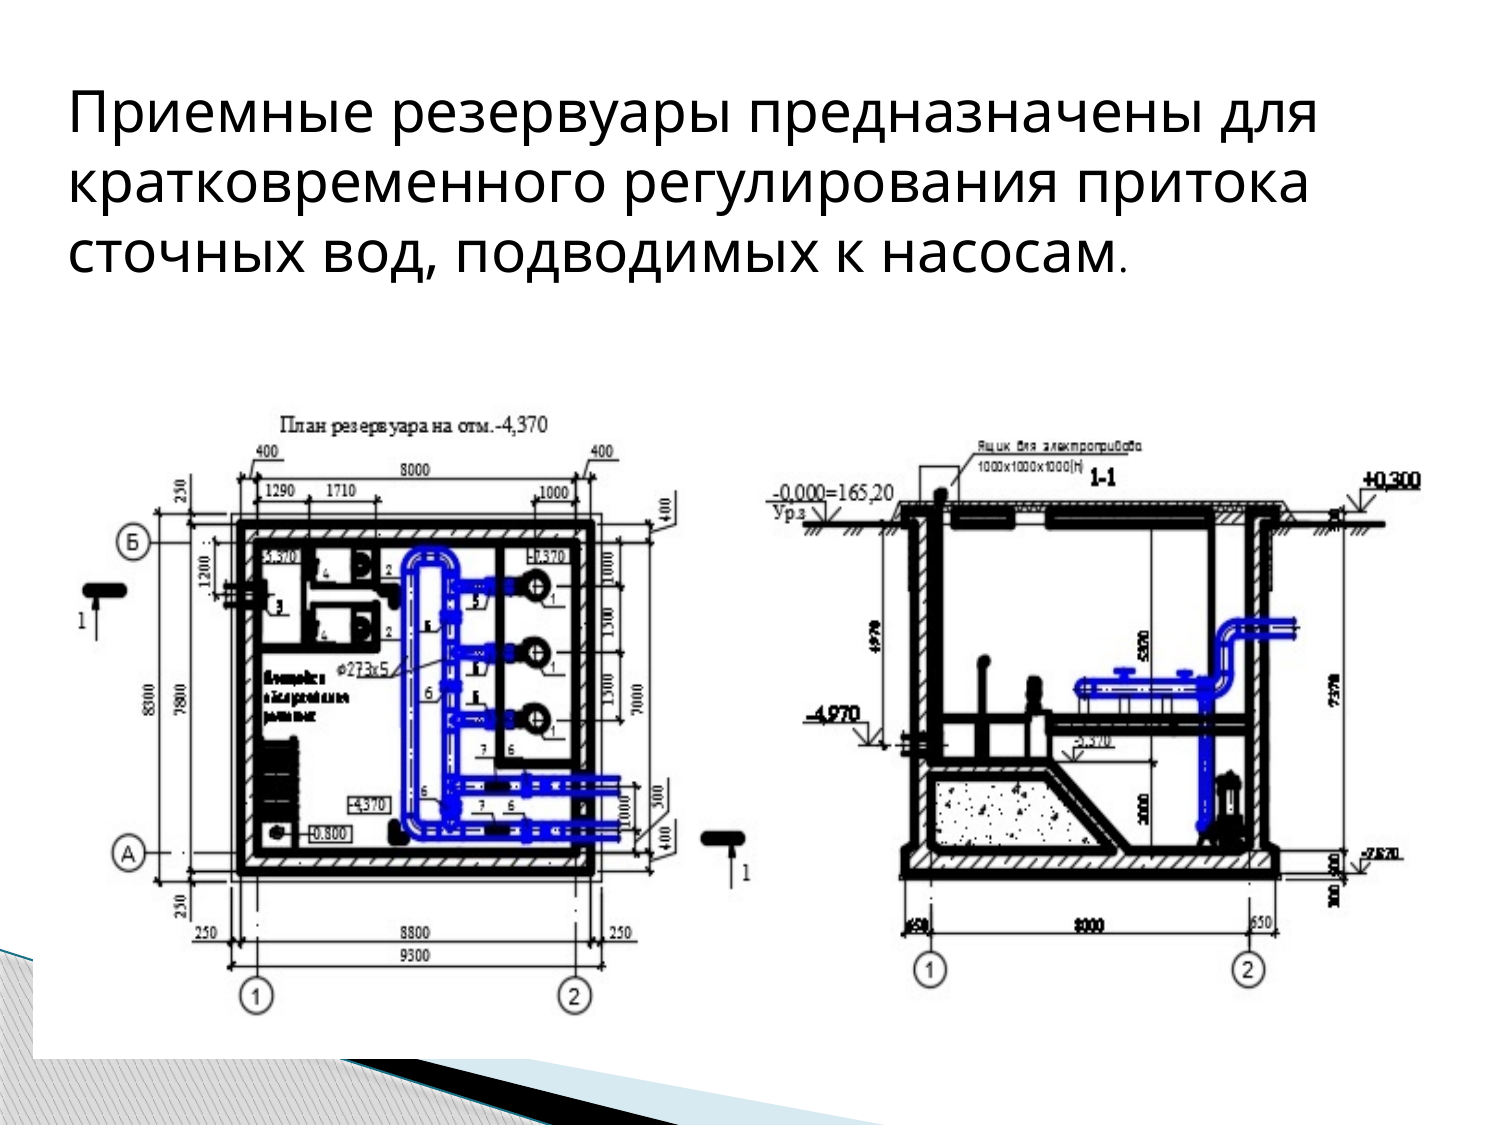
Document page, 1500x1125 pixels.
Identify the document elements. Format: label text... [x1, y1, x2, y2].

text_box Приемные резервуары предназначены для кратковременного регулирования притока сточных вод, подводимых к насосам. [53, 66, 1365, 292]
picture [32, 373, 1447, 1059]
